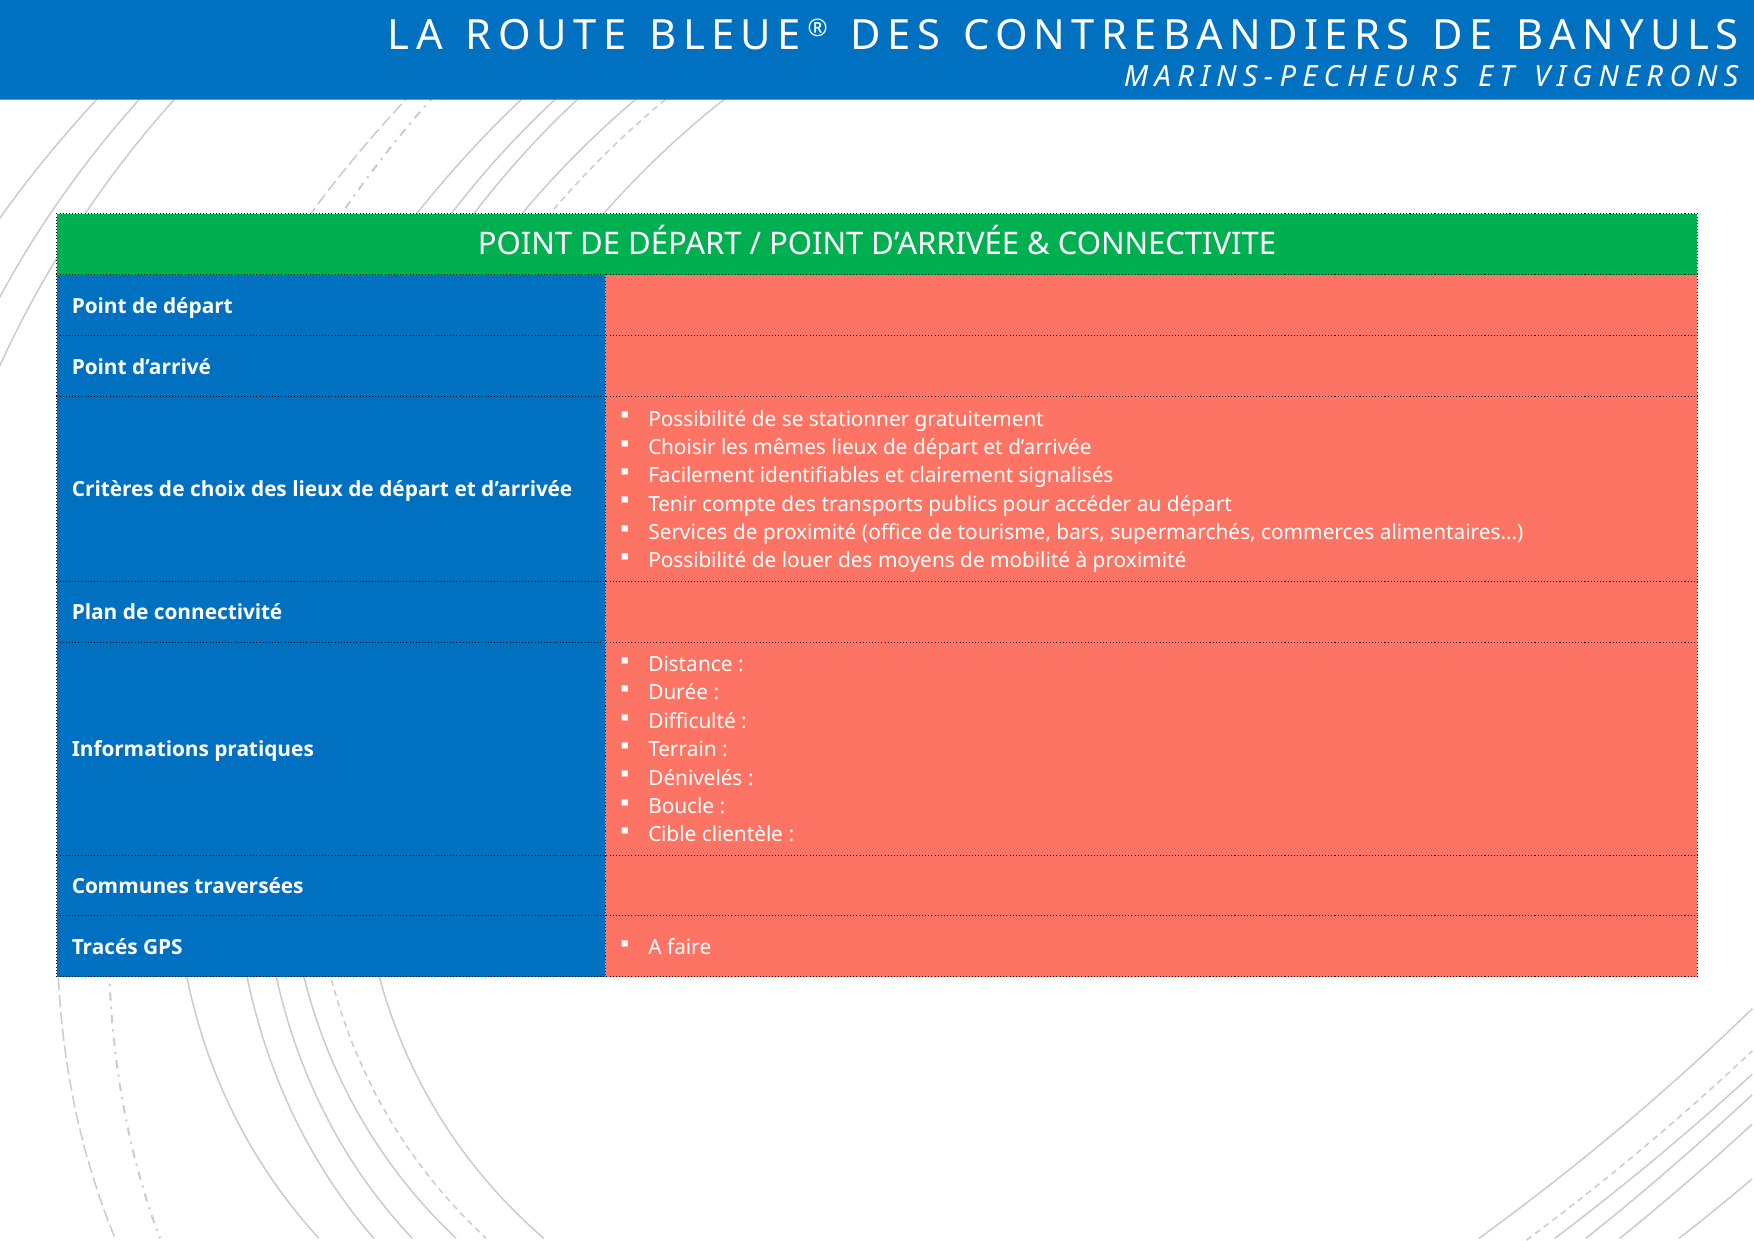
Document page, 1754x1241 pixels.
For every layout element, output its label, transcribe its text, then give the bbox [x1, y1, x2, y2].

table_cell A faire [605, 916, 1697, 977]
table_cell [605, 581, 1697, 642]
table_cell Point d’arrivé [57, 336, 605, 396]
table_cell Critères de choix des lieux de départ et d’arrivée [57, 396, 605, 581]
table_header POINT DE DÉPART / POINT D’ARRIVÉE & CONNECTIVITE [57, 214, 1697, 275]
table_cell Communes traversées [57, 855, 605, 916]
table_cell Informations pratiques [57, 642, 605, 855]
text_box LA ROUTE BLEUE® DES CONTREBANDIERS DE BANYULS MARINS-PECHEURS ET VIGNERONS [0, 0, 1754, 100]
table_cell Point de départ [57, 275, 605, 336]
table_cell Distance : Durée : Difficulté : Terrain : Dénivelés : Boucle : Cible clientèle : [605, 642, 1697, 855]
table_cell Tracés GPS [57, 916, 605, 977]
table_cell [605, 275, 1697, 336]
table_cell Possibilité de se stationner gratuitement Choisir les mêmes lieux de départ et d’arrivée Facilement identifiables et clairement signalisés Tenir compte des transports publics pour accéder au départ Services de proximité (office de tourisme, bars, supermarchés, commerces alimentaires…) Possibilité de louer des moyens de mobilité à proximité [605, 396, 1697, 581]
table_cell Plan de connectivité [57, 581, 605, 642]
table_cell [605, 336, 1697, 396]
table_cell [605, 855, 1697, 916]
